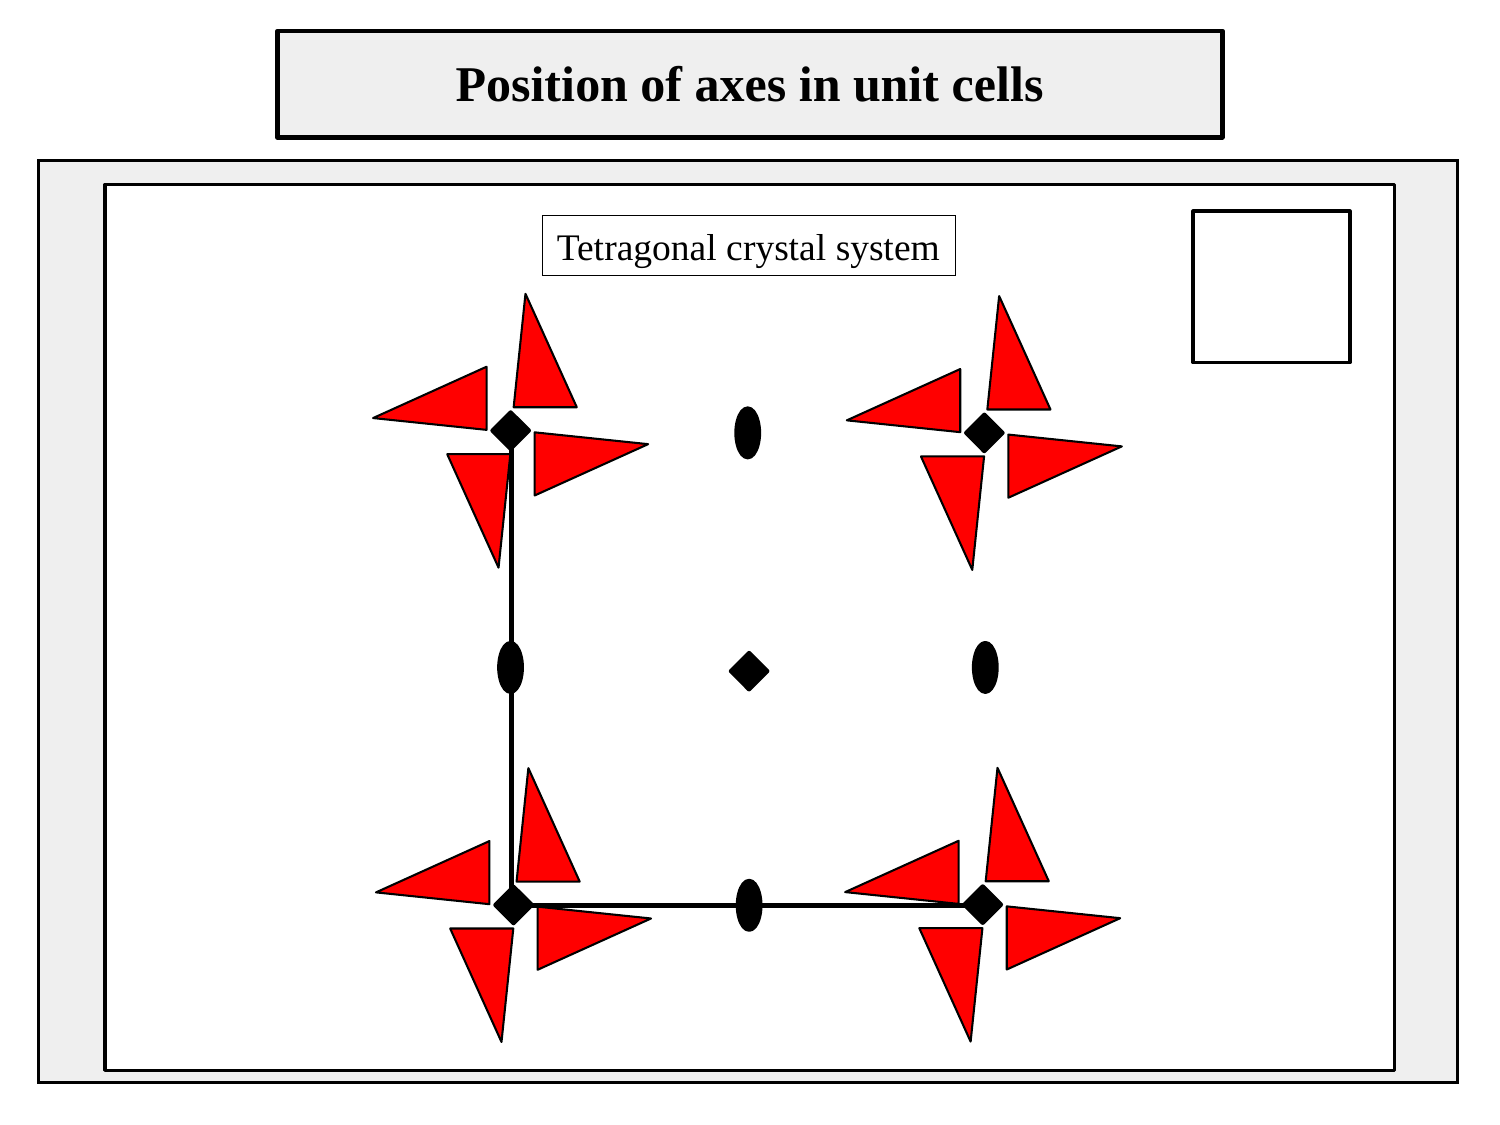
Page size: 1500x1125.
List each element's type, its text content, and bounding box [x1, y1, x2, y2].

text_box [103, 182, 1396, 1072]
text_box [540, 210, 1351, 363]
text_box [277, 30, 1223, 138]
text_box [498, 408, 997, 693]
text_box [372, 293, 1122, 1042]
text_box Position of axes in unit cells [440, 44, 1060, 120]
text_box [38, 160, 1458, 1083]
